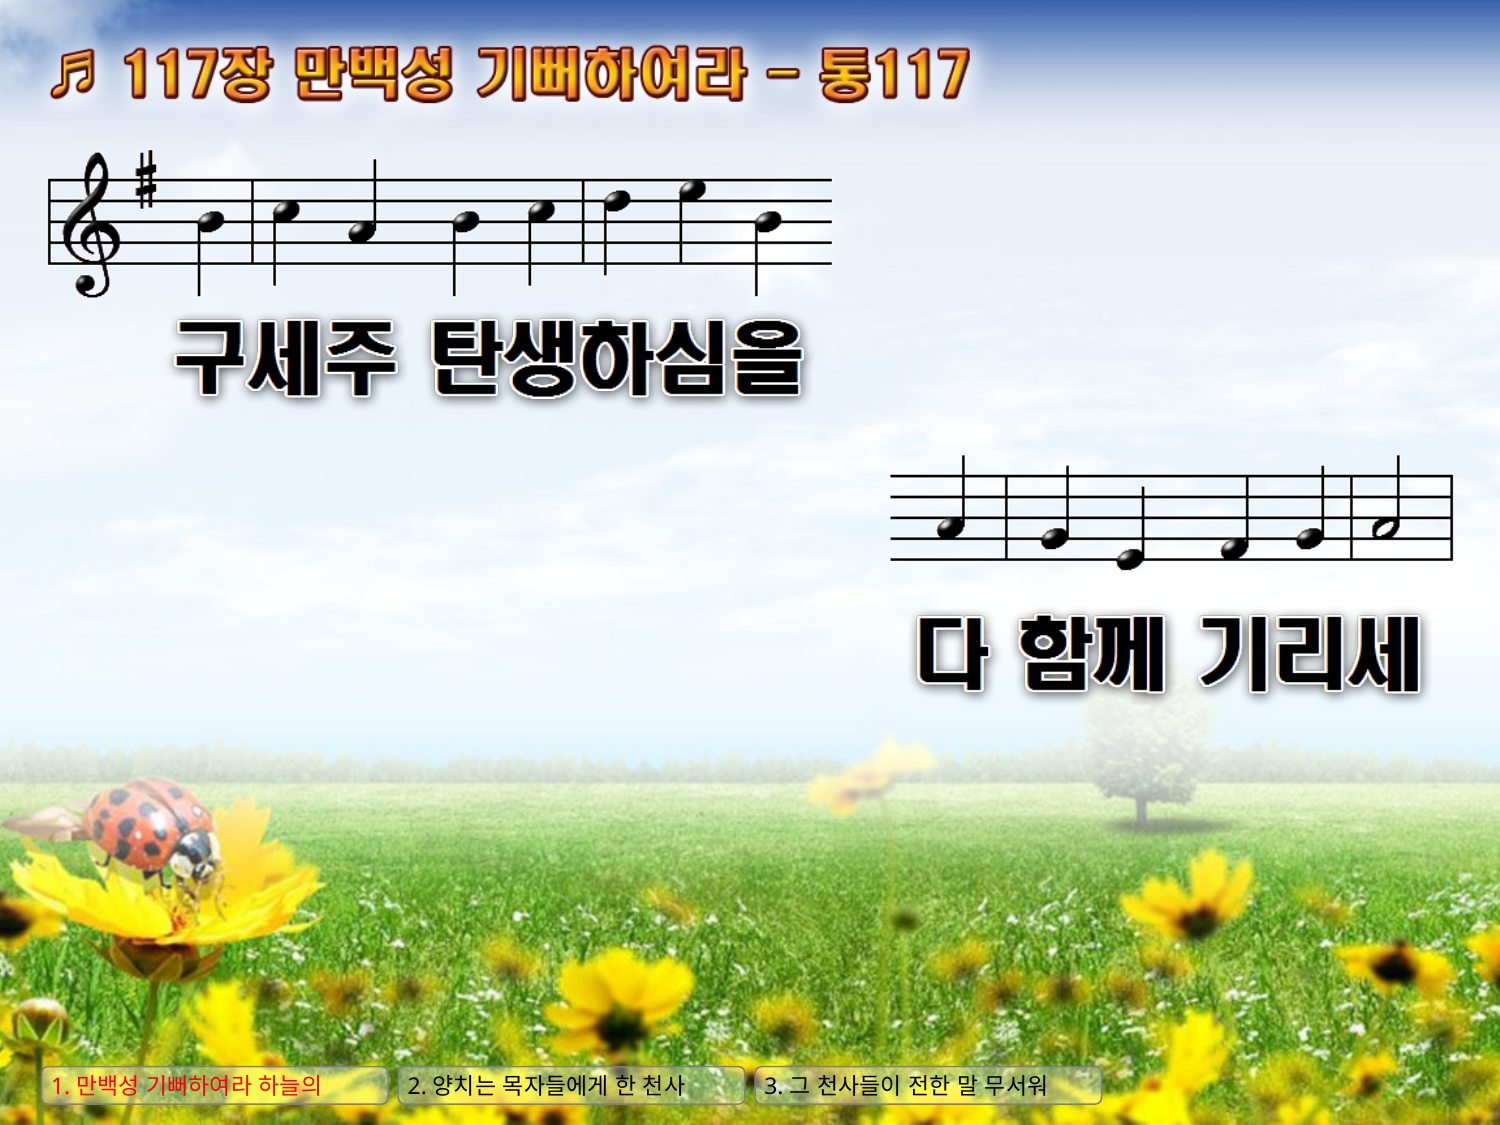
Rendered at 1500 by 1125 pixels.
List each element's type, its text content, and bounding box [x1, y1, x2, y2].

text_box 3.그 천사들이 전한 말 무서워 [755, 1066, 1102, 1105]
text_box 2.양치는 목자들에게 한 천사 [398, 1066, 745, 1105]
text_box 1.만백성 기뻐하여라 하늘의 [41, 1066, 389, 1105]
picture [0, 0, 1500, 1125]
